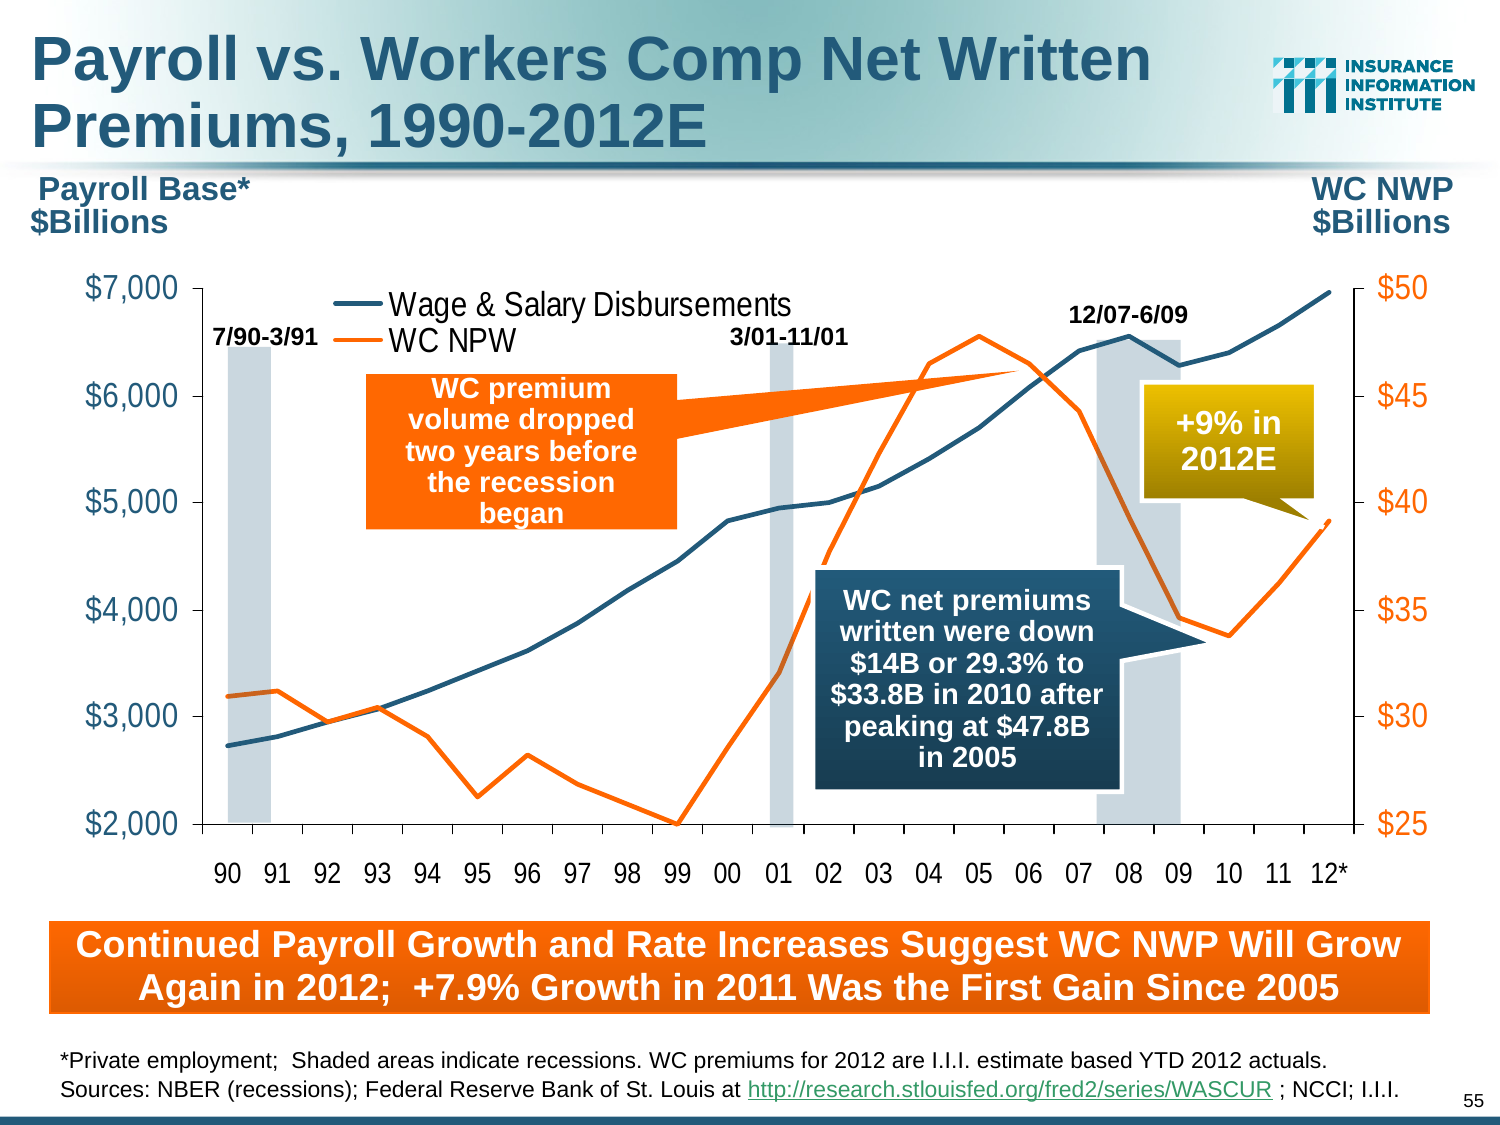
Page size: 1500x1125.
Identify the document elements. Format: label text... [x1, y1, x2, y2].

picture [0, 0, 1500, 189]
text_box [72, 219, 1451, 907]
text_box $Billions $Billions [30, 204, 1474, 241]
text_box Continued Payroll Growth and Rate Increases Suggest WC NWP Will Grow Again in 2012; +7.9% Growth in 2011 Was the First Gain Since 2005 [49, 922, 1429, 1014]
text_box Payroll Base* WC NWP [38, 171, 1482, 208]
slide_number 55 [1439, 1091, 1485, 1112]
title Payroll vs. Workers Comp Net Written Premiums, 1990-2012E [23, 17, 1252, 170]
text_box *Private employment; Shaded areas indicate recessions. WC premiums for 2012 are I.I.I. estimate based YTD 2012 actuals. Sources: NBER (recessions); Federal Reserve Bank of St. Louis at http://research.stlouisfed.org/fred2/series/WASCUR ; NCCI; I.I.I. [0, 1050, 1439, 1125]
